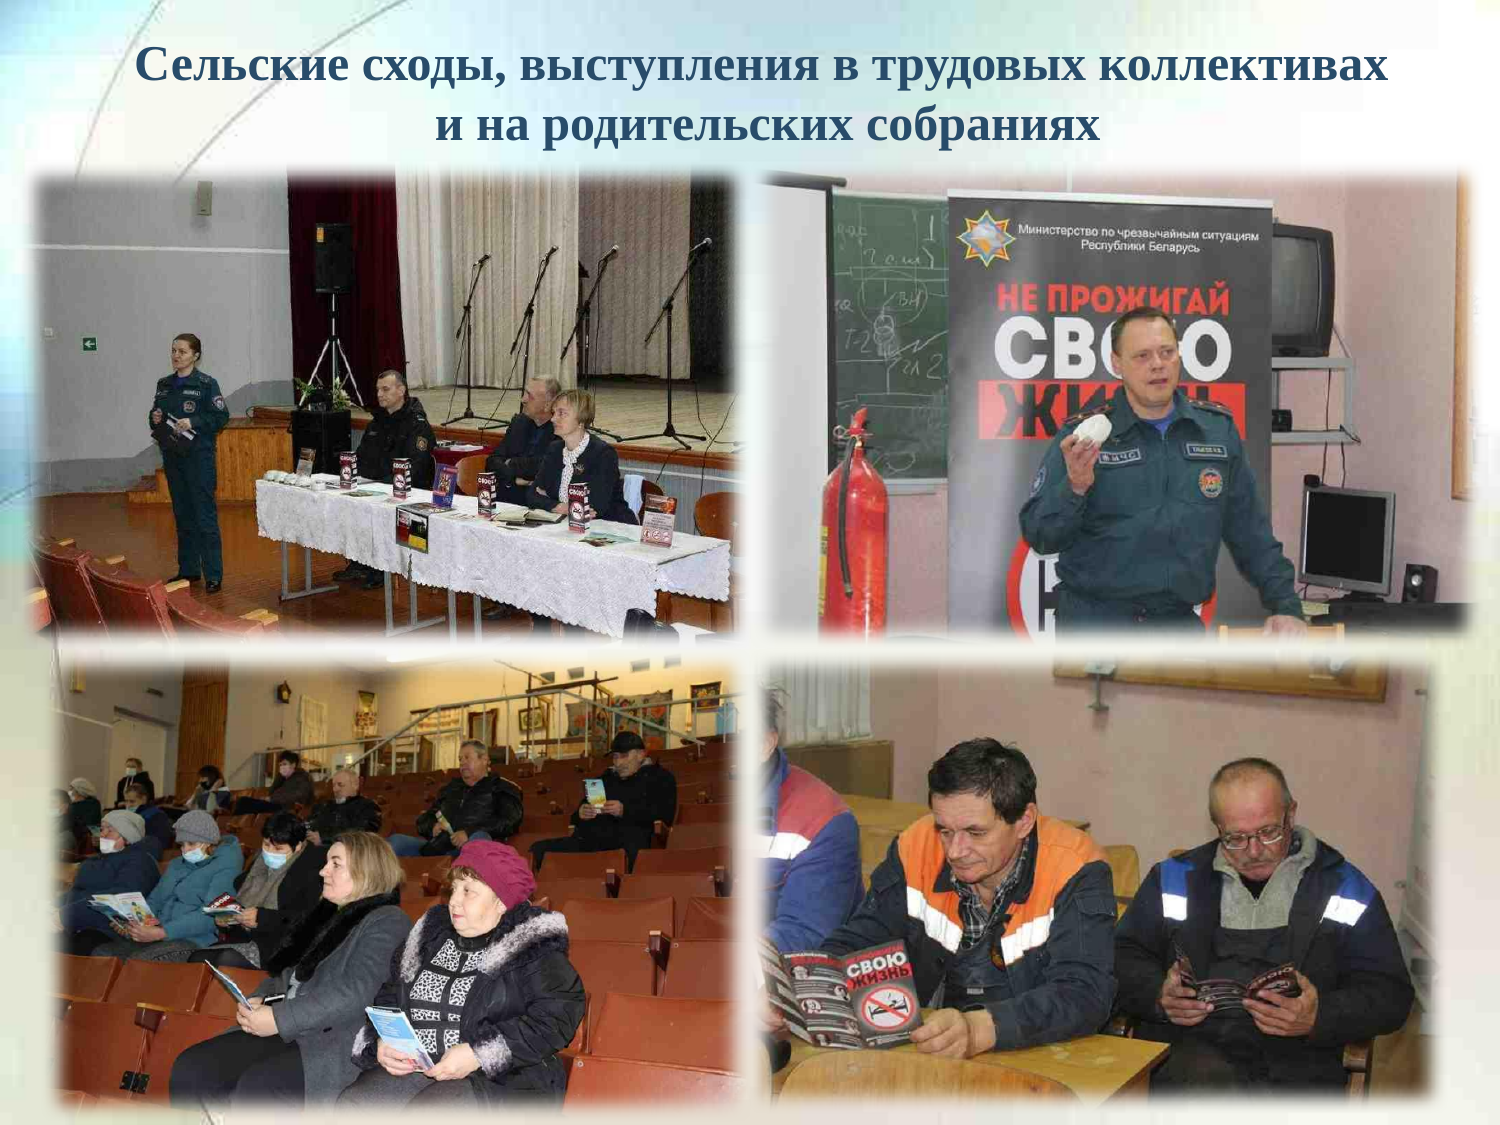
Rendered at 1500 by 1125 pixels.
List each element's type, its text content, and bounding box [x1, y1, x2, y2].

picture [0, 0, 1500, 1125]
text_box Сельские сходы, выступления в трудовых коллективах и на родительских собраниях [88, 23, 1447, 158]
